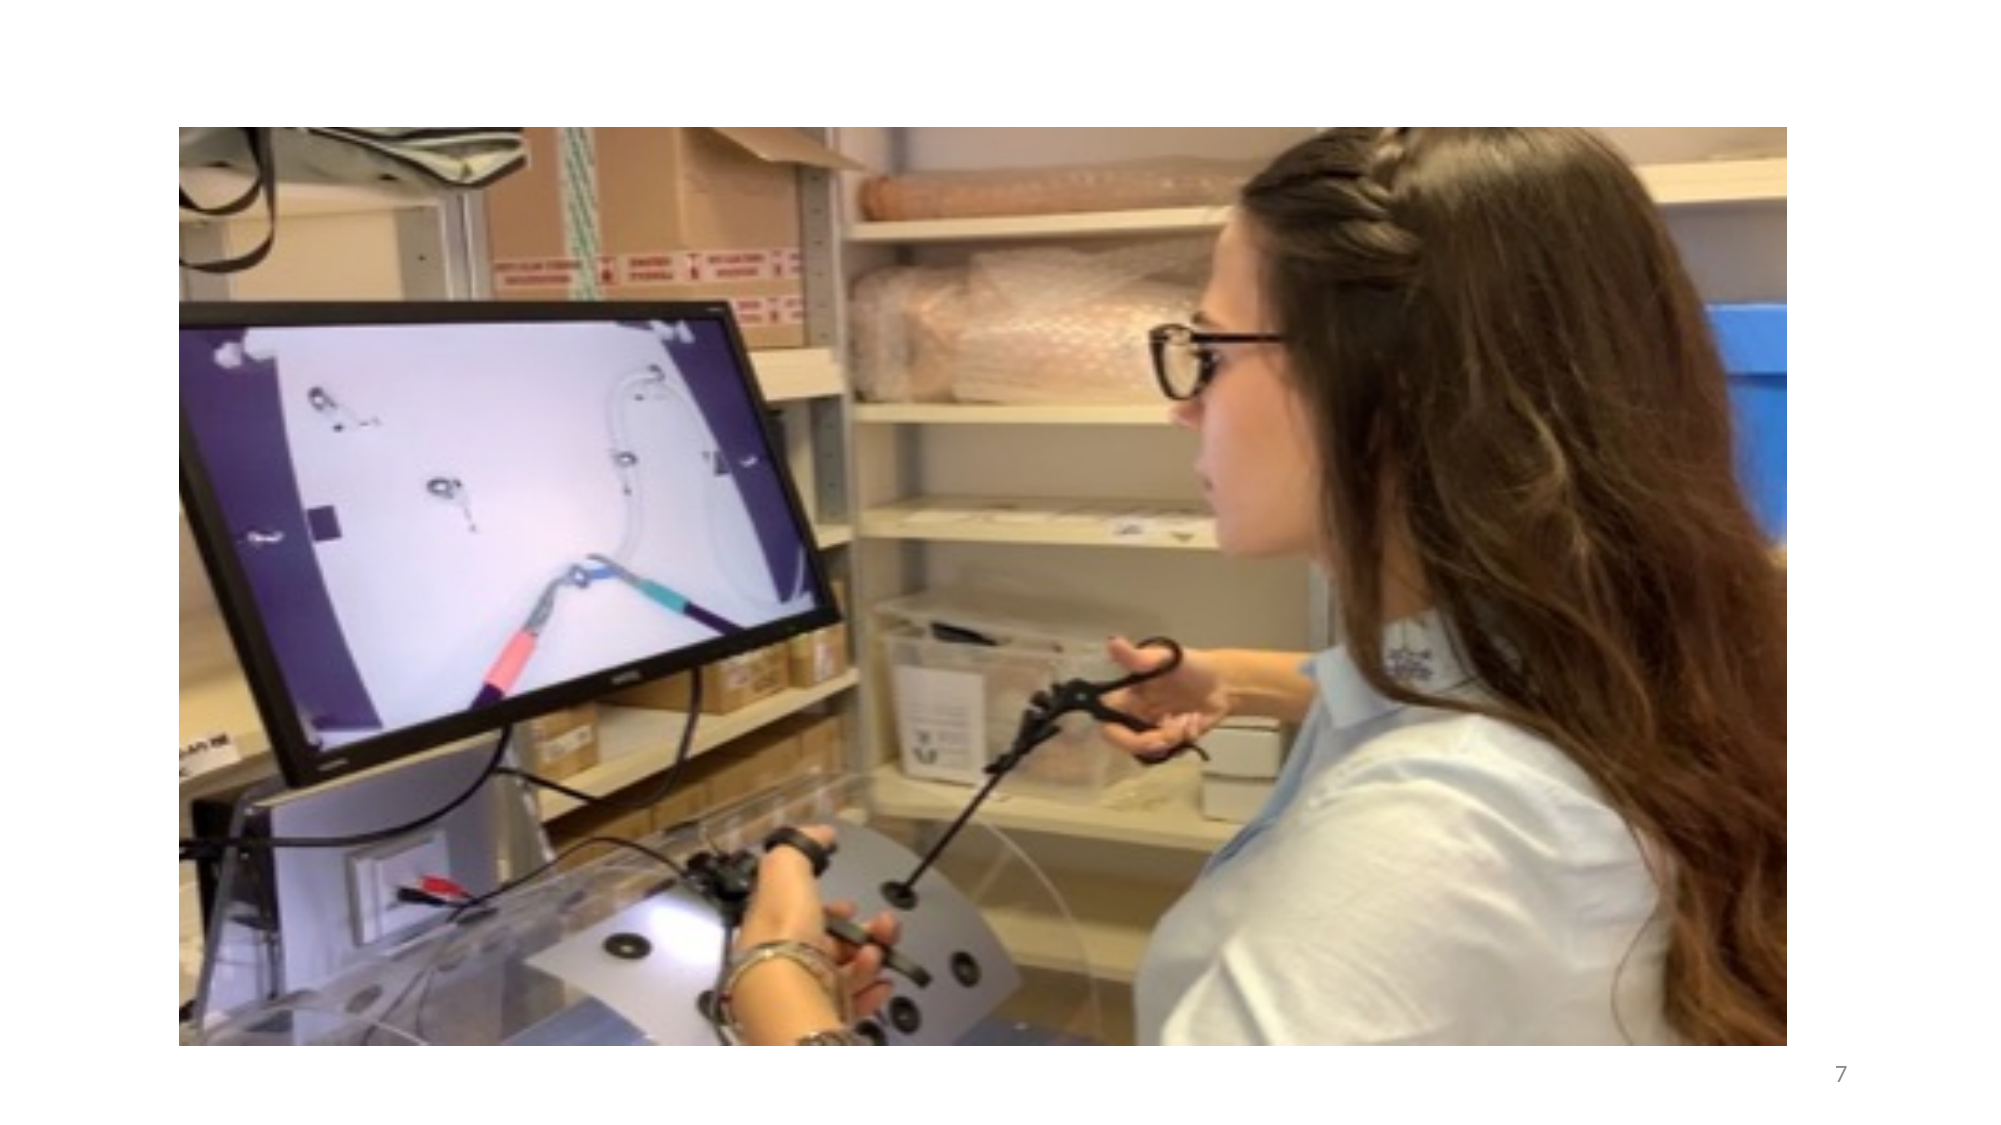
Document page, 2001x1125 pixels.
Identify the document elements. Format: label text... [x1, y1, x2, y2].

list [179, 127, 1787, 1046]
slide_number 7 [1412, 1042, 1863, 1103]
